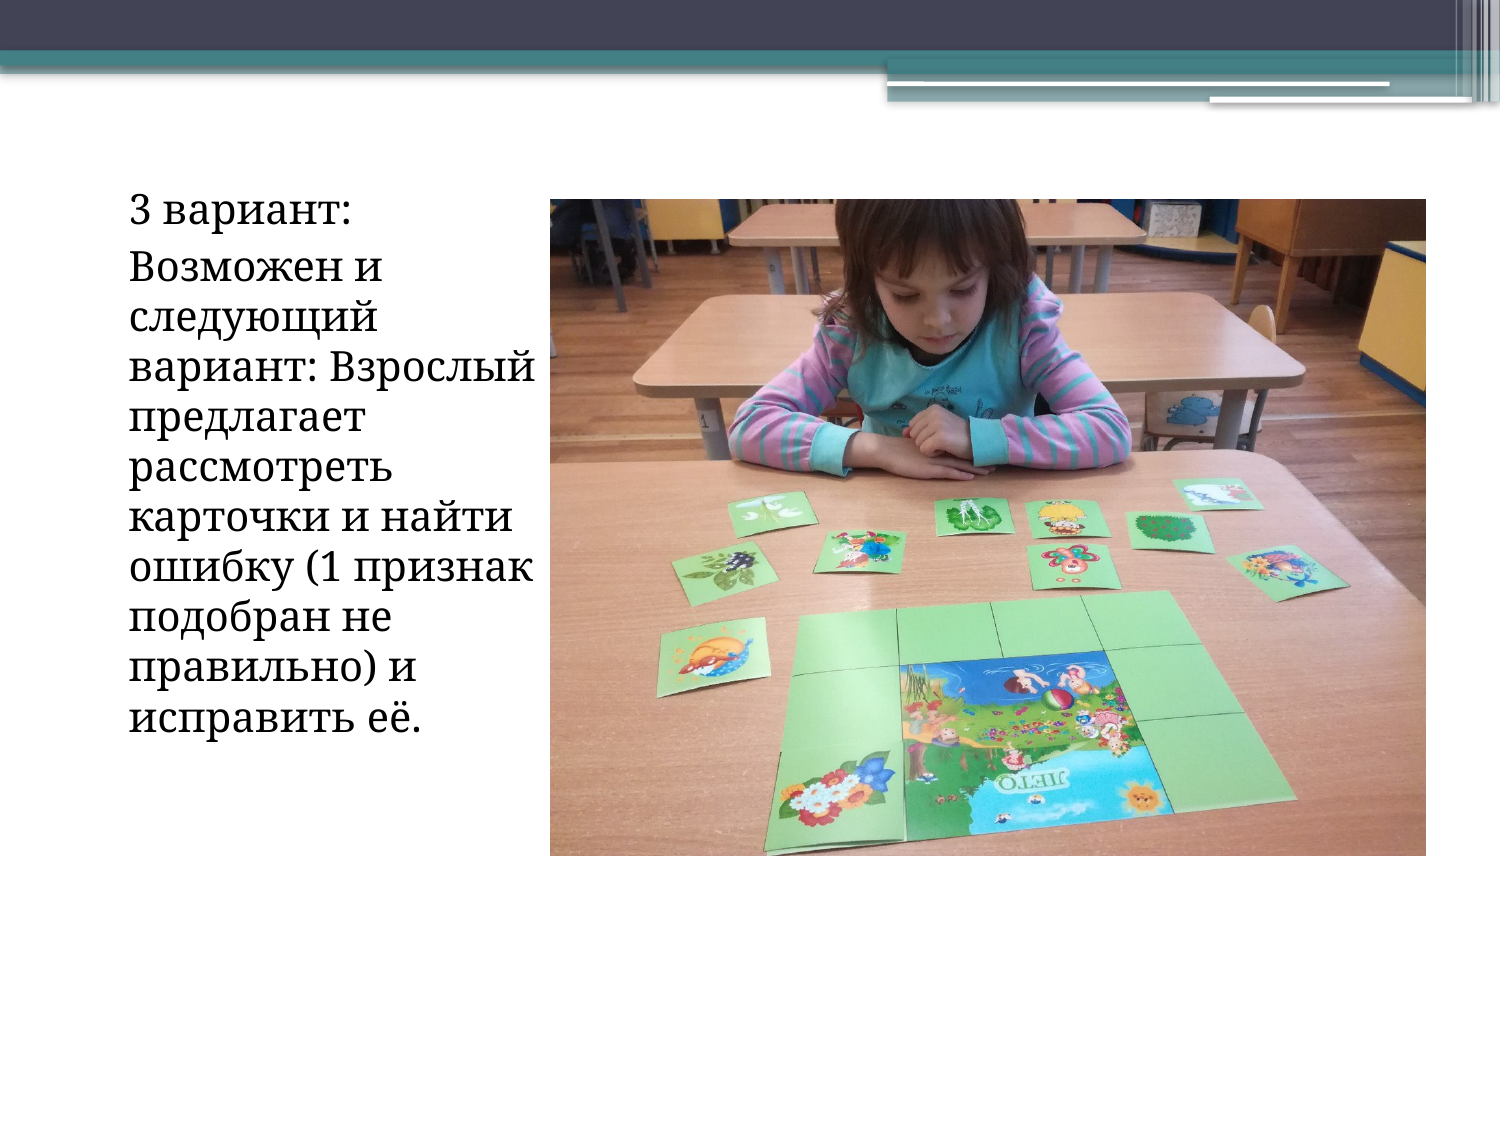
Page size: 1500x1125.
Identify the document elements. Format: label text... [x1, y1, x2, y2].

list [550, 198, 1427, 856]
list 3 вариант: Возможен и следующий вариант: Взрослый предлагает рассмотреть карточки и найти ошибку (1 признак подобран не правильно) и исправить её. [112, 175, 563, 1025]
